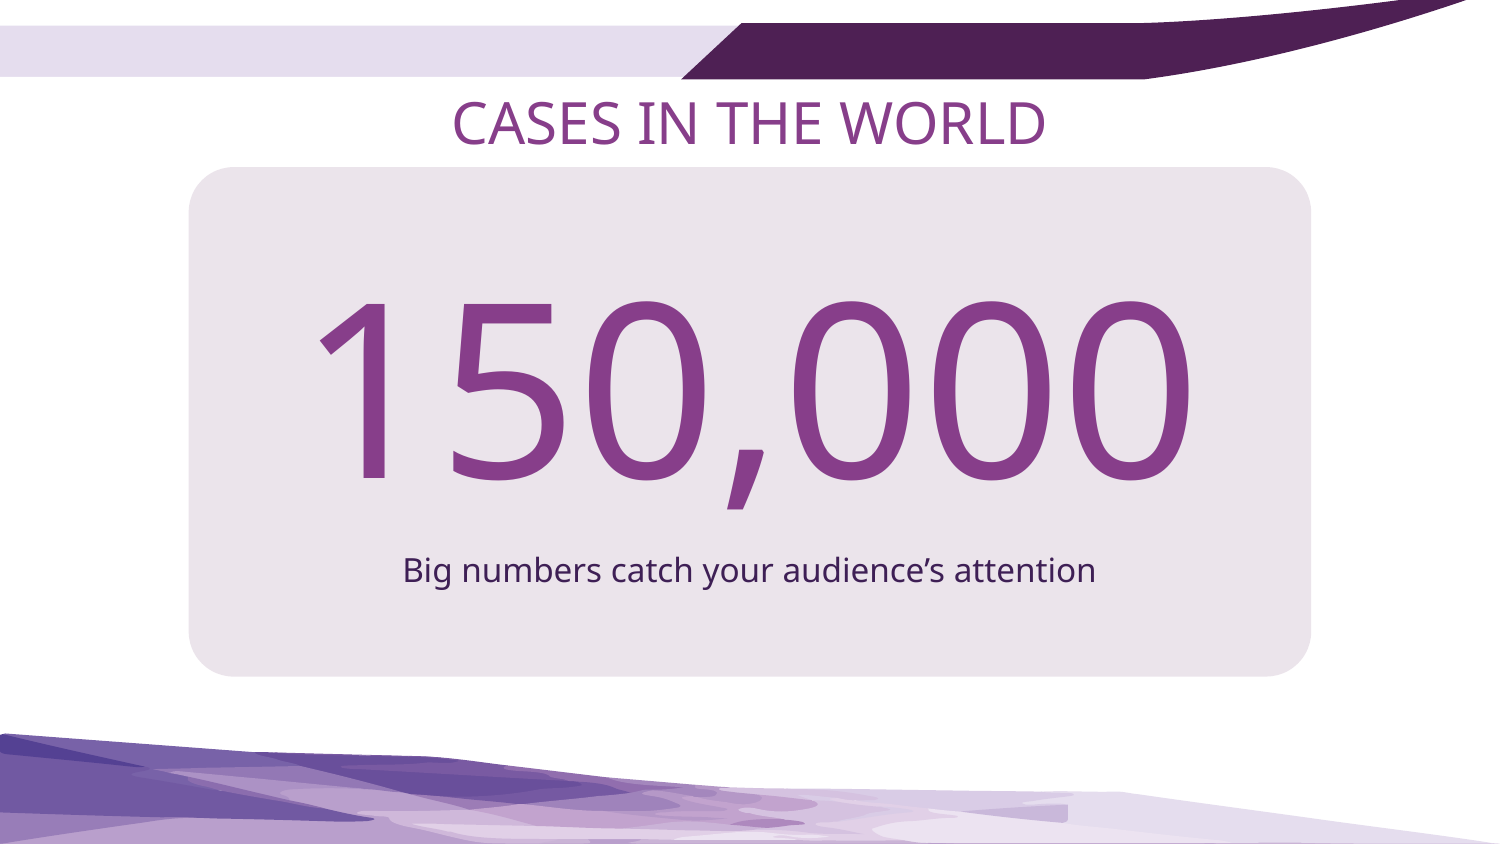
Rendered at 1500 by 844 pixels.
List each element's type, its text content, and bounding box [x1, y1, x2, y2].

subtitle Big numbers catch your audience’s attention [210, 528, 1290, 611]
text_box CASES IN THE WORLD [118, 73, 1382, 168]
title 150,000 [210, 233, 1290, 528]
